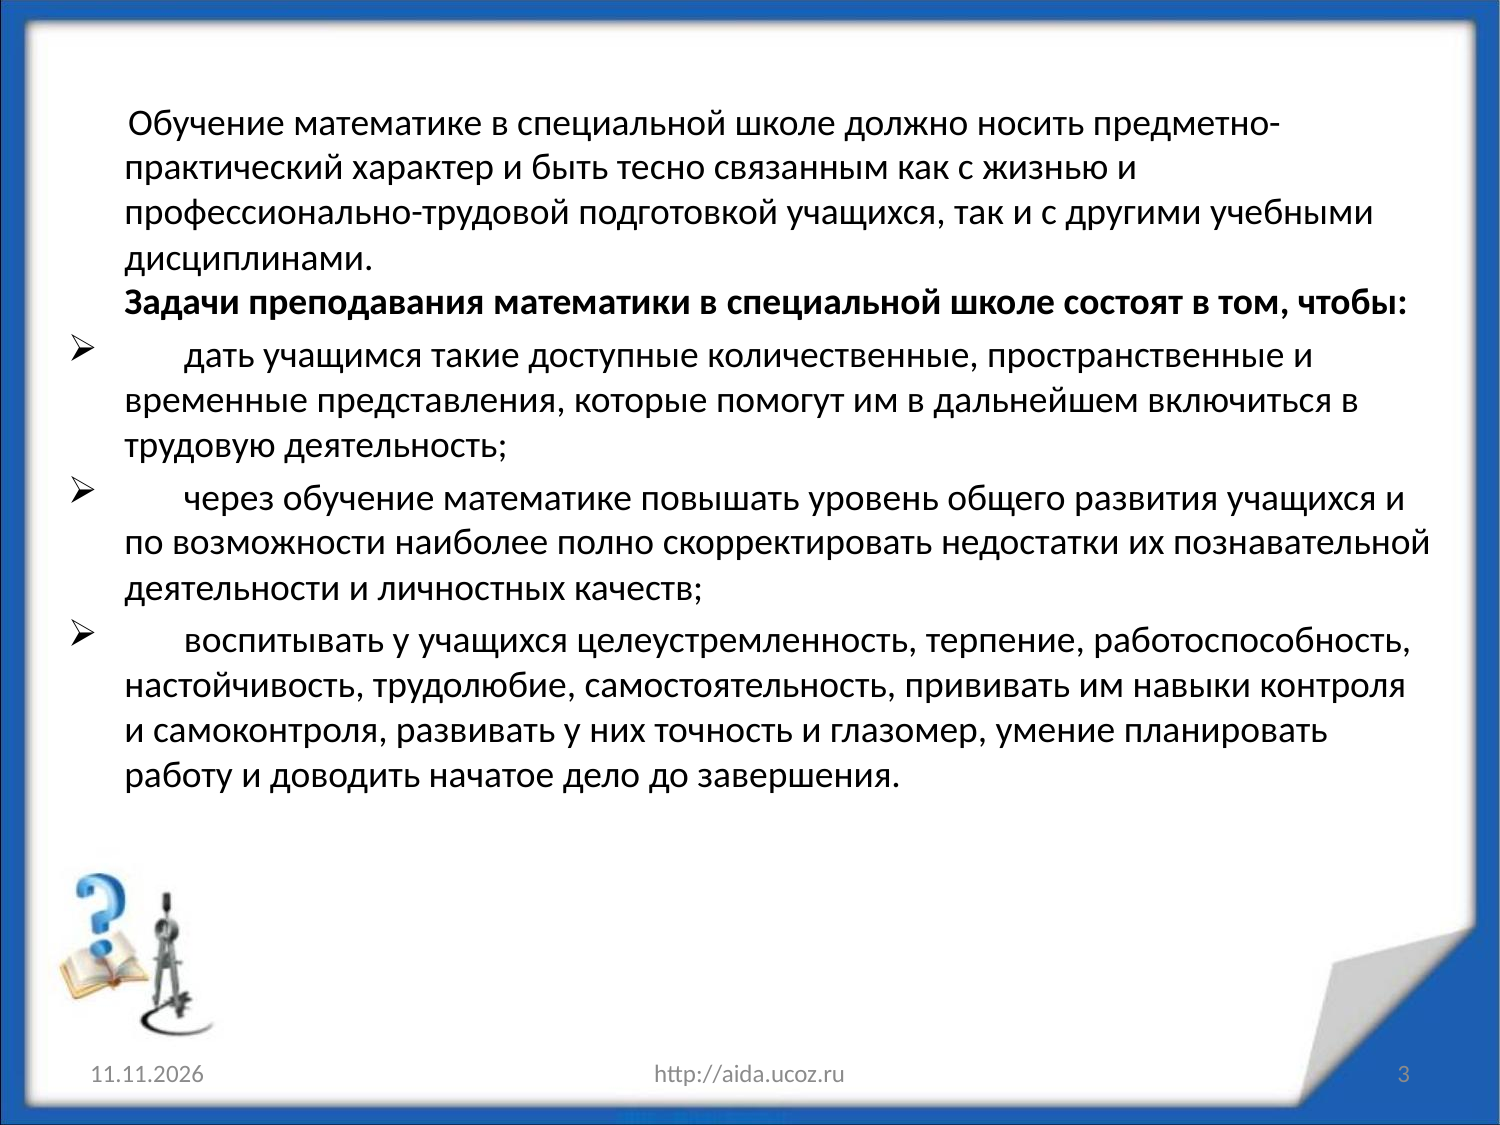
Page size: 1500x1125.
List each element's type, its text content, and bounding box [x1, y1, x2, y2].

footer http://aida.ucoz.ru [512, 1042, 988, 1103]
slide_number 3 [1074, 1042, 1425, 1103]
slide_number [75, 1042, 425, 1103]
picture [0, 0, 1500, 1125]
list Обучение математике в специальной школе должно носить предметно-практический характер и быть тесно связанным как с жизнью и профессионально-трудовой подготовкой учащихся, так и с другими учебными дисциплинами. Задачи преподавания математики в специальной школе состоят в том, чтобы: дать учащимся такие доступные количественные, пространственные и временные представления, которые помогут им в дальнейшем включиться в трудовую деятельность; через обучение математике повышать уровень общего развития учащихся и по возможности наиболее полно скорректировать недостатки их познавательной деятельности и личностных качеств; воспитывать у учащихся целеустремленность, терпение, работоспособность, настойчивость, трудолюбие, самостоятельность, прививать им навыки контроля и самоконтроля, развивать у них точность и глазомер, умение планировать работу и доводить начатое дело до завершения. [52, 89, 1448, 988]
